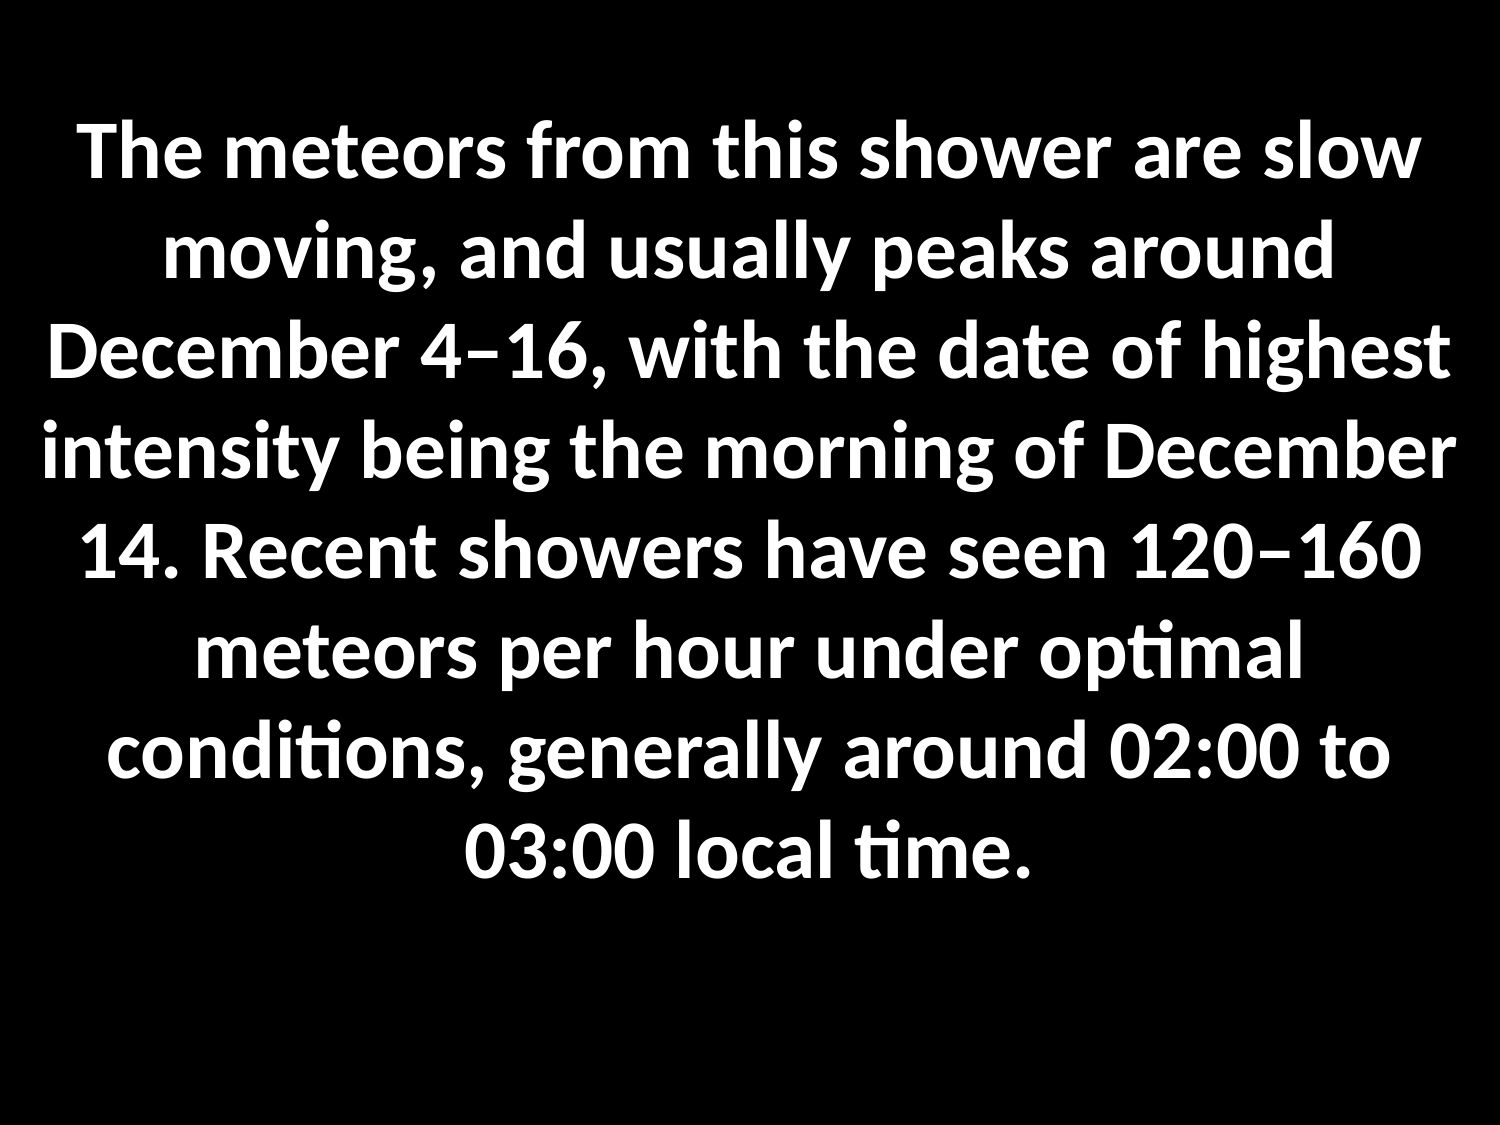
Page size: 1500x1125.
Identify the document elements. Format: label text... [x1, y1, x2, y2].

text_box The meteors from this shower are slow moving, and usually peaks around December 4–16, with the date of highest intensity being the morning of December 14. Recent showers have seen 120–160 meteors per hour under optimal conditions, generally around 02:00 to 03:00 local time. [0, 87, 1500, 903]
